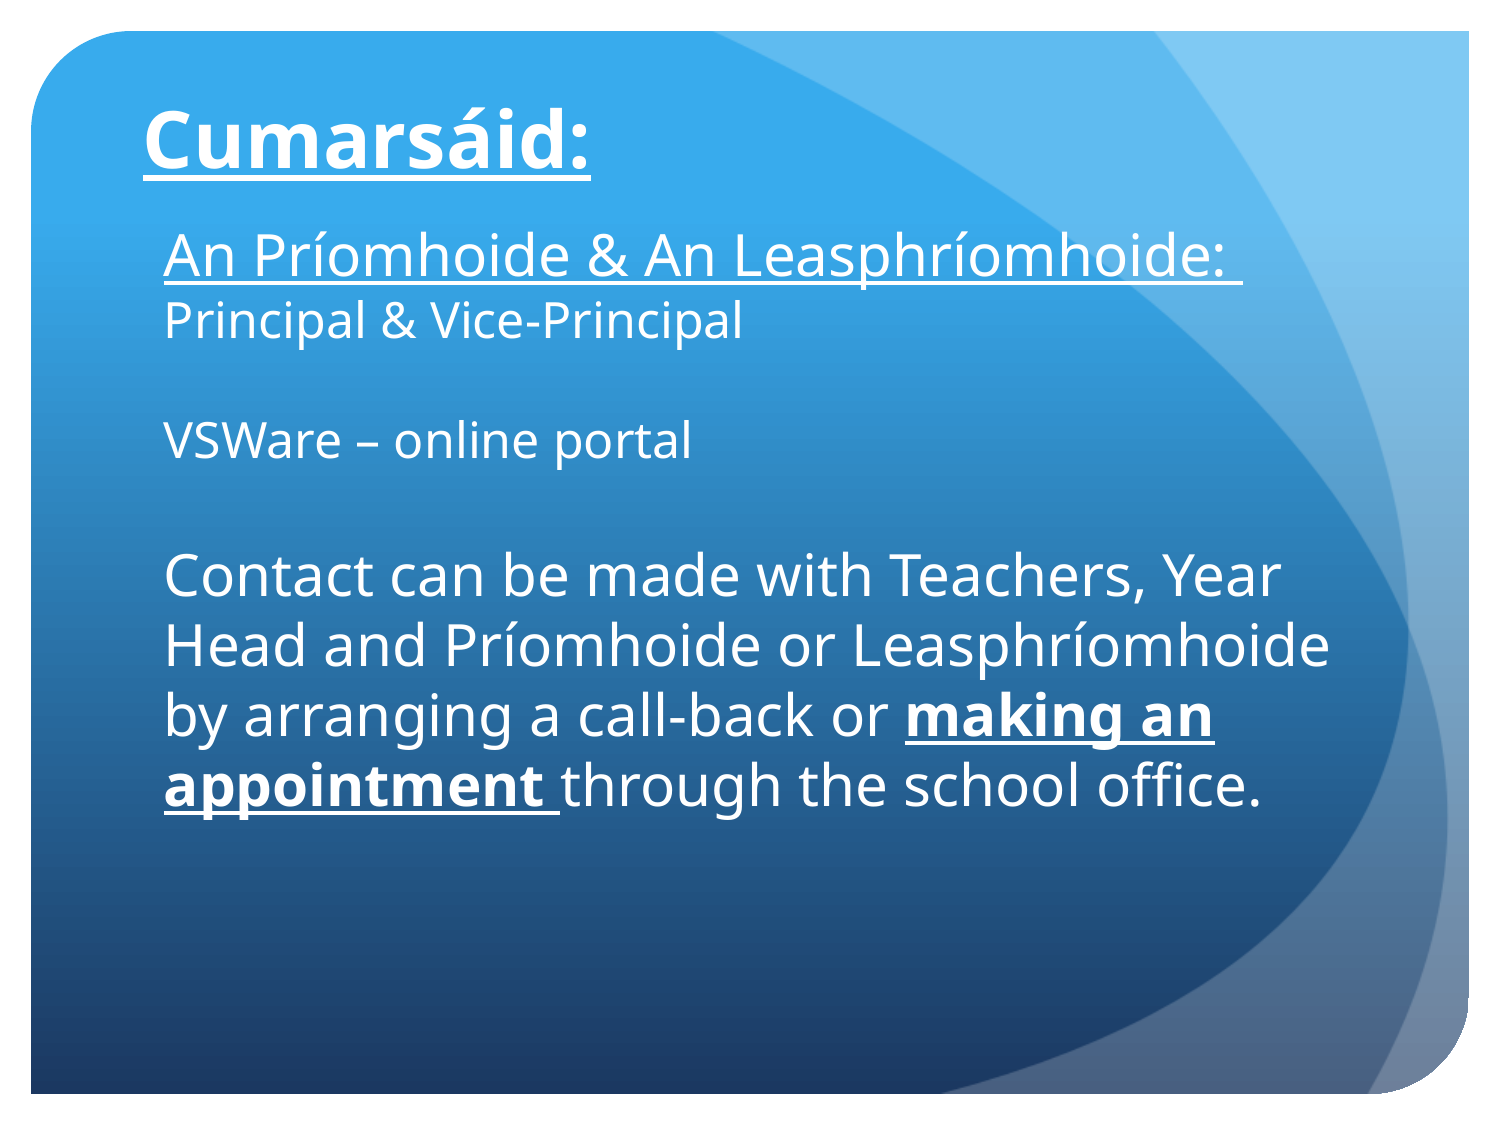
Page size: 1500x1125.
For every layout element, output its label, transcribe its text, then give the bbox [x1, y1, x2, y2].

text_box An Príomhoide & An Leasphríomhoide: Principal & Vice-Principal VSWare – online portal Contact can be made with Teachers, Year Head and Príomhoide or Leasphríomhoide by arranging a call-back or making an appointment through the school office. [149, 210, 1421, 966]
picture [24, 30, 1473, 1094]
title Cumarsáid: [127, 21, 1372, 193]
